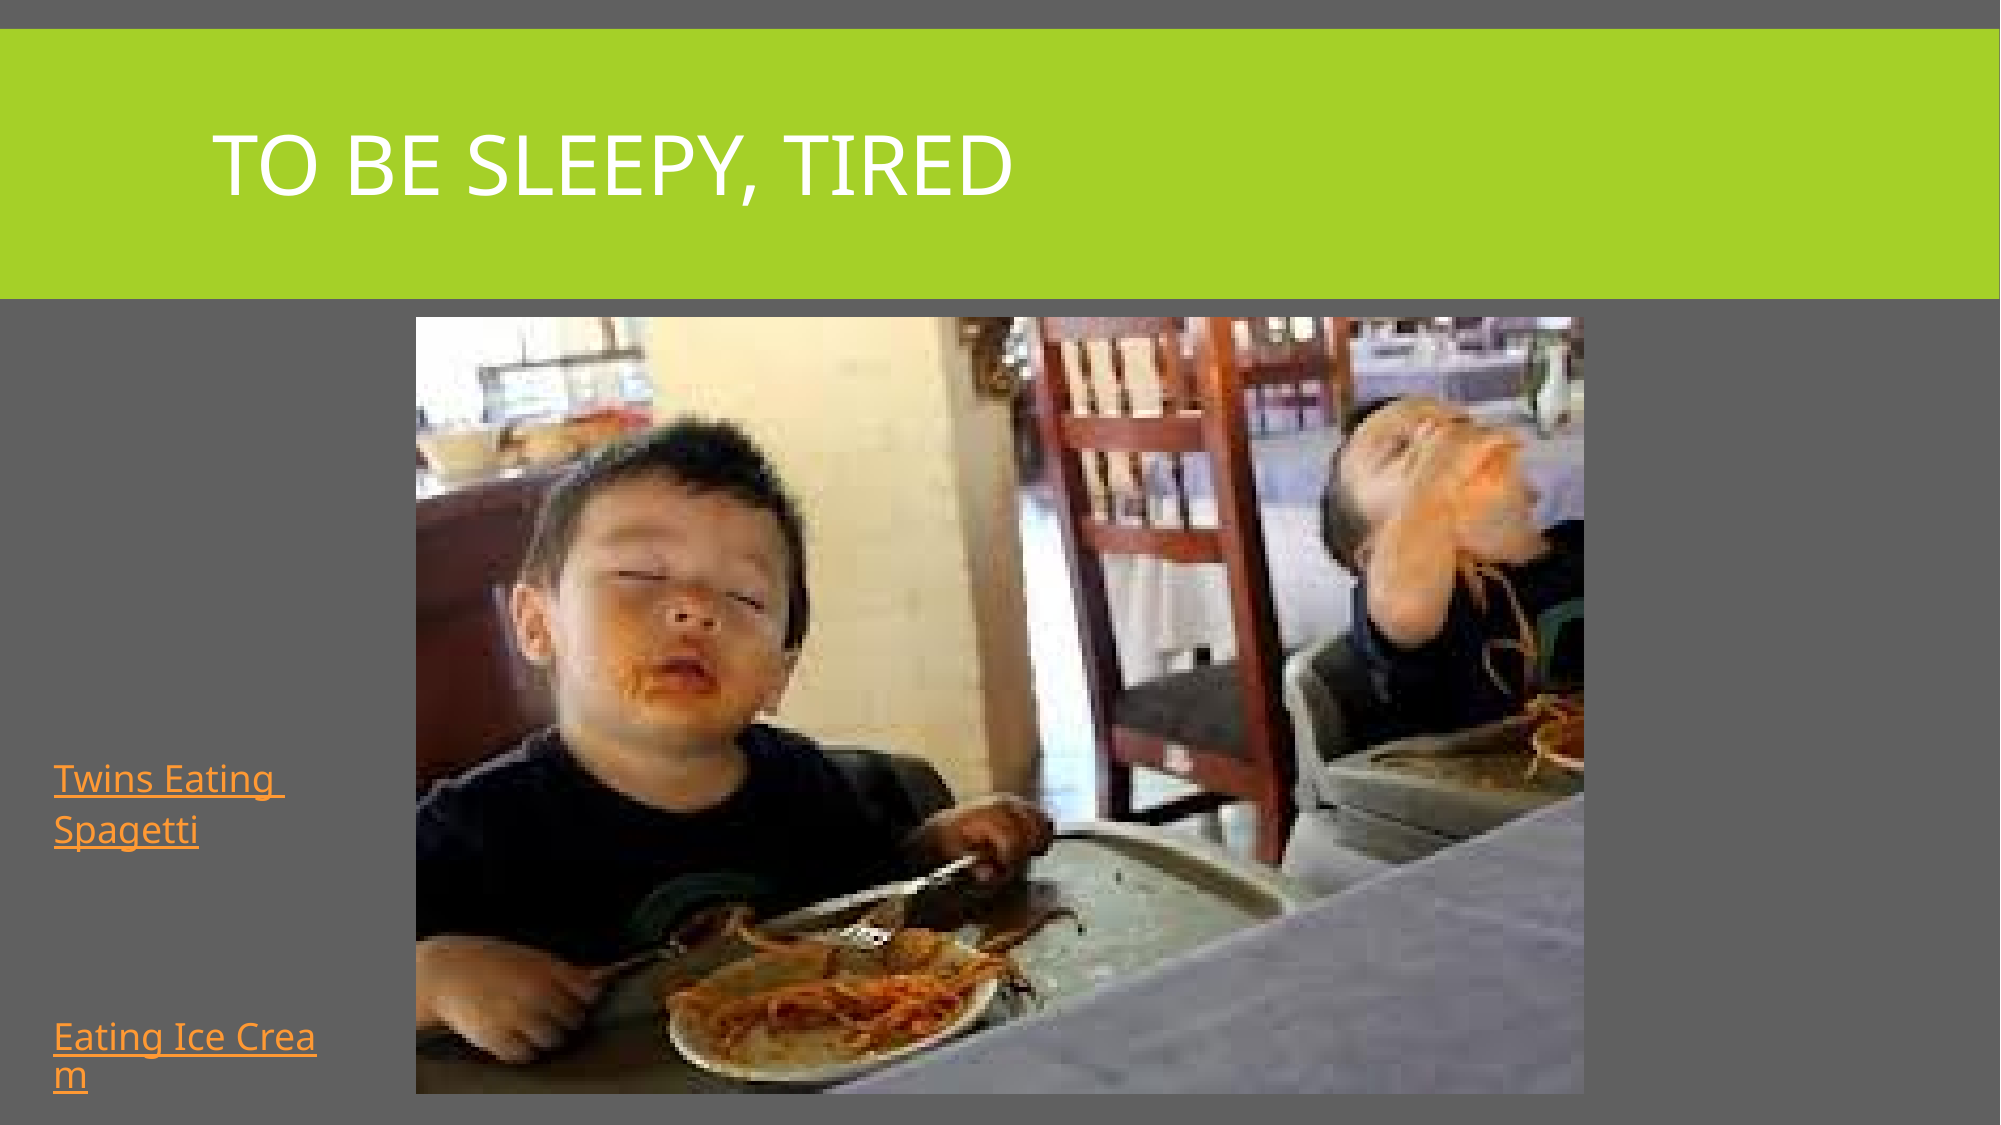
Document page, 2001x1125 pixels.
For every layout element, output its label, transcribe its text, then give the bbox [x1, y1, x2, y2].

text_box Twins Eating Spagetti [38, 747, 396, 865]
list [416, 317, 1584, 1095]
text_box Eating Ice Cream [38, 1006, 357, 1072]
title To be sleepy, tired [197, 46, 1803, 295]
